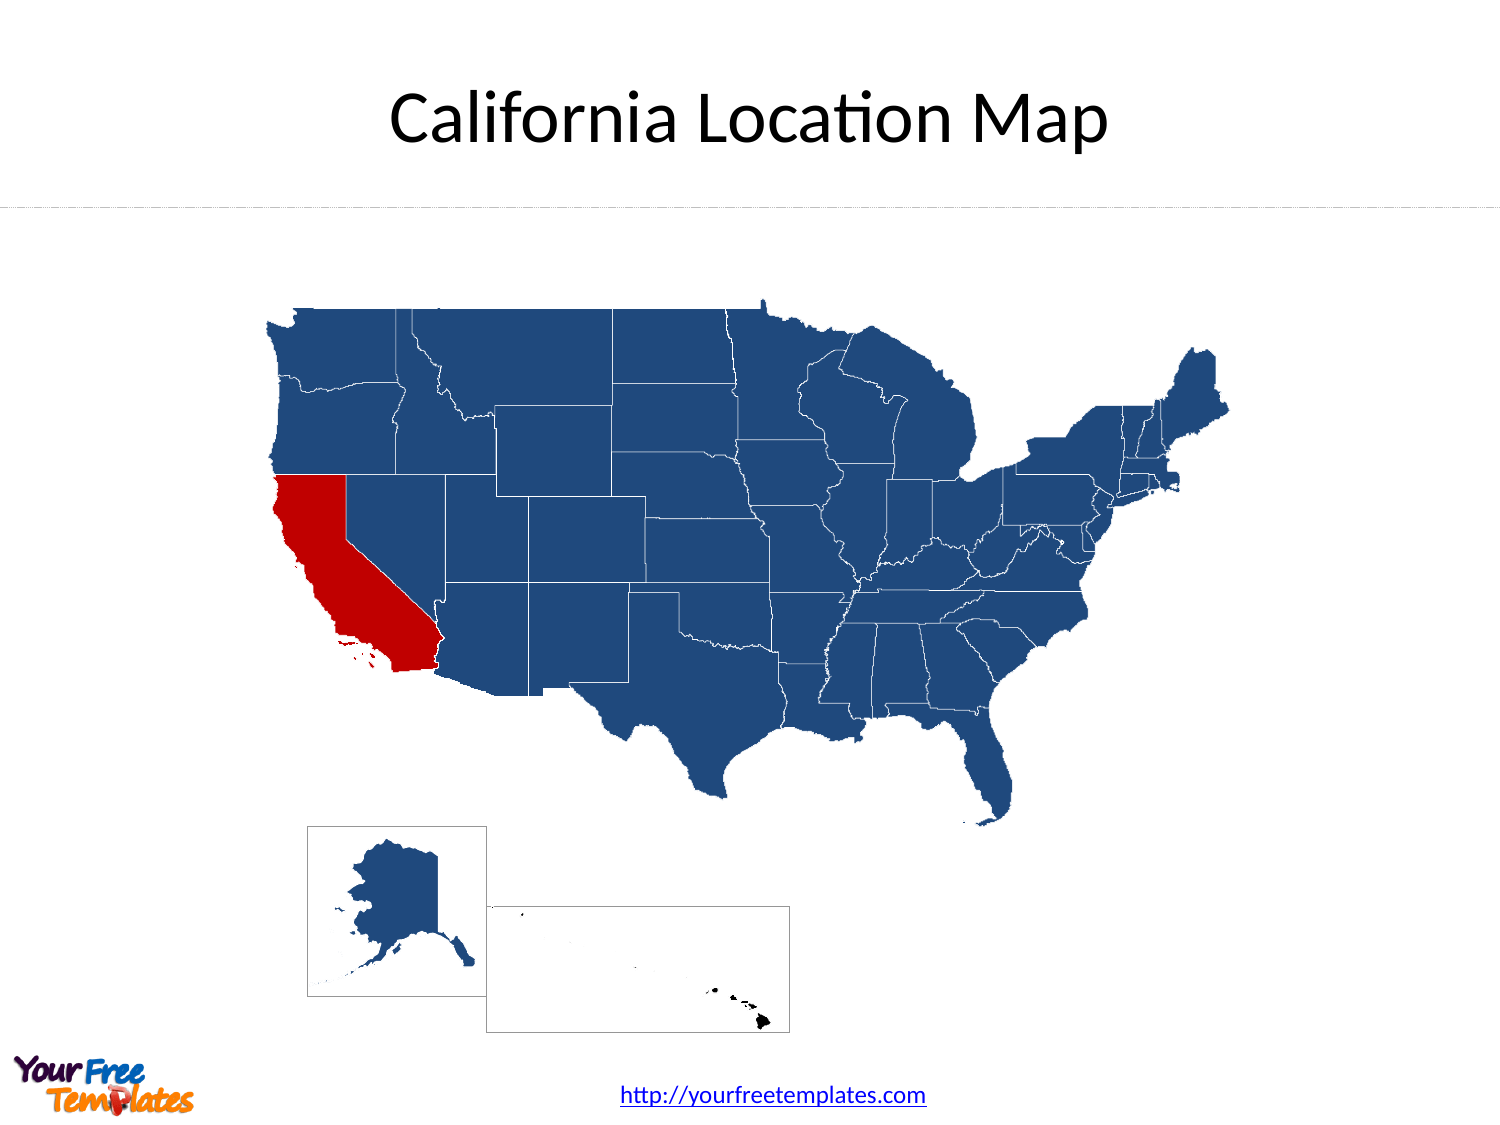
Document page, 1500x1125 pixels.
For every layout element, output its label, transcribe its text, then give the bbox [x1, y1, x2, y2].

picture [10, 1048, 202, 1120]
title California Location Map [75, 18, 1425, 207]
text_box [265, 298, 1231, 1033]
